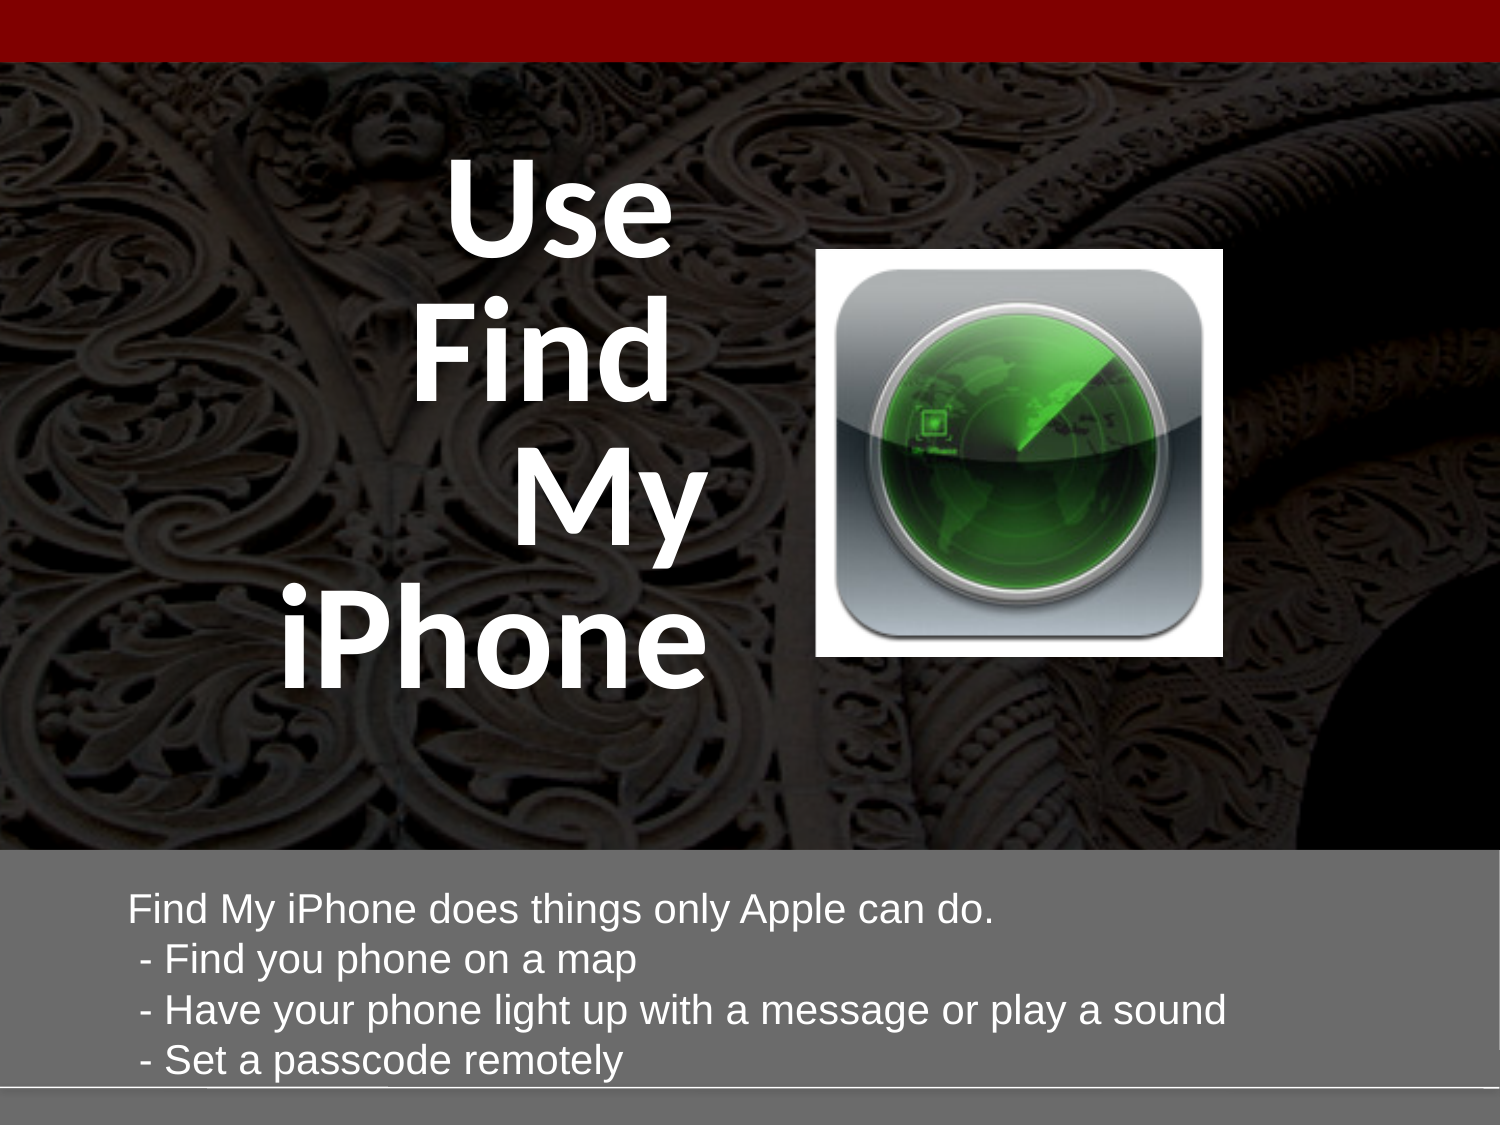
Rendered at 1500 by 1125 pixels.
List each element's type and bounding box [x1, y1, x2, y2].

text_box [0, 849, 1500, 1125]
text_box [0, 62, 1500, 849]
picture [812, 249, 1224, 657]
text_box [0, 0, 1500, 61]
